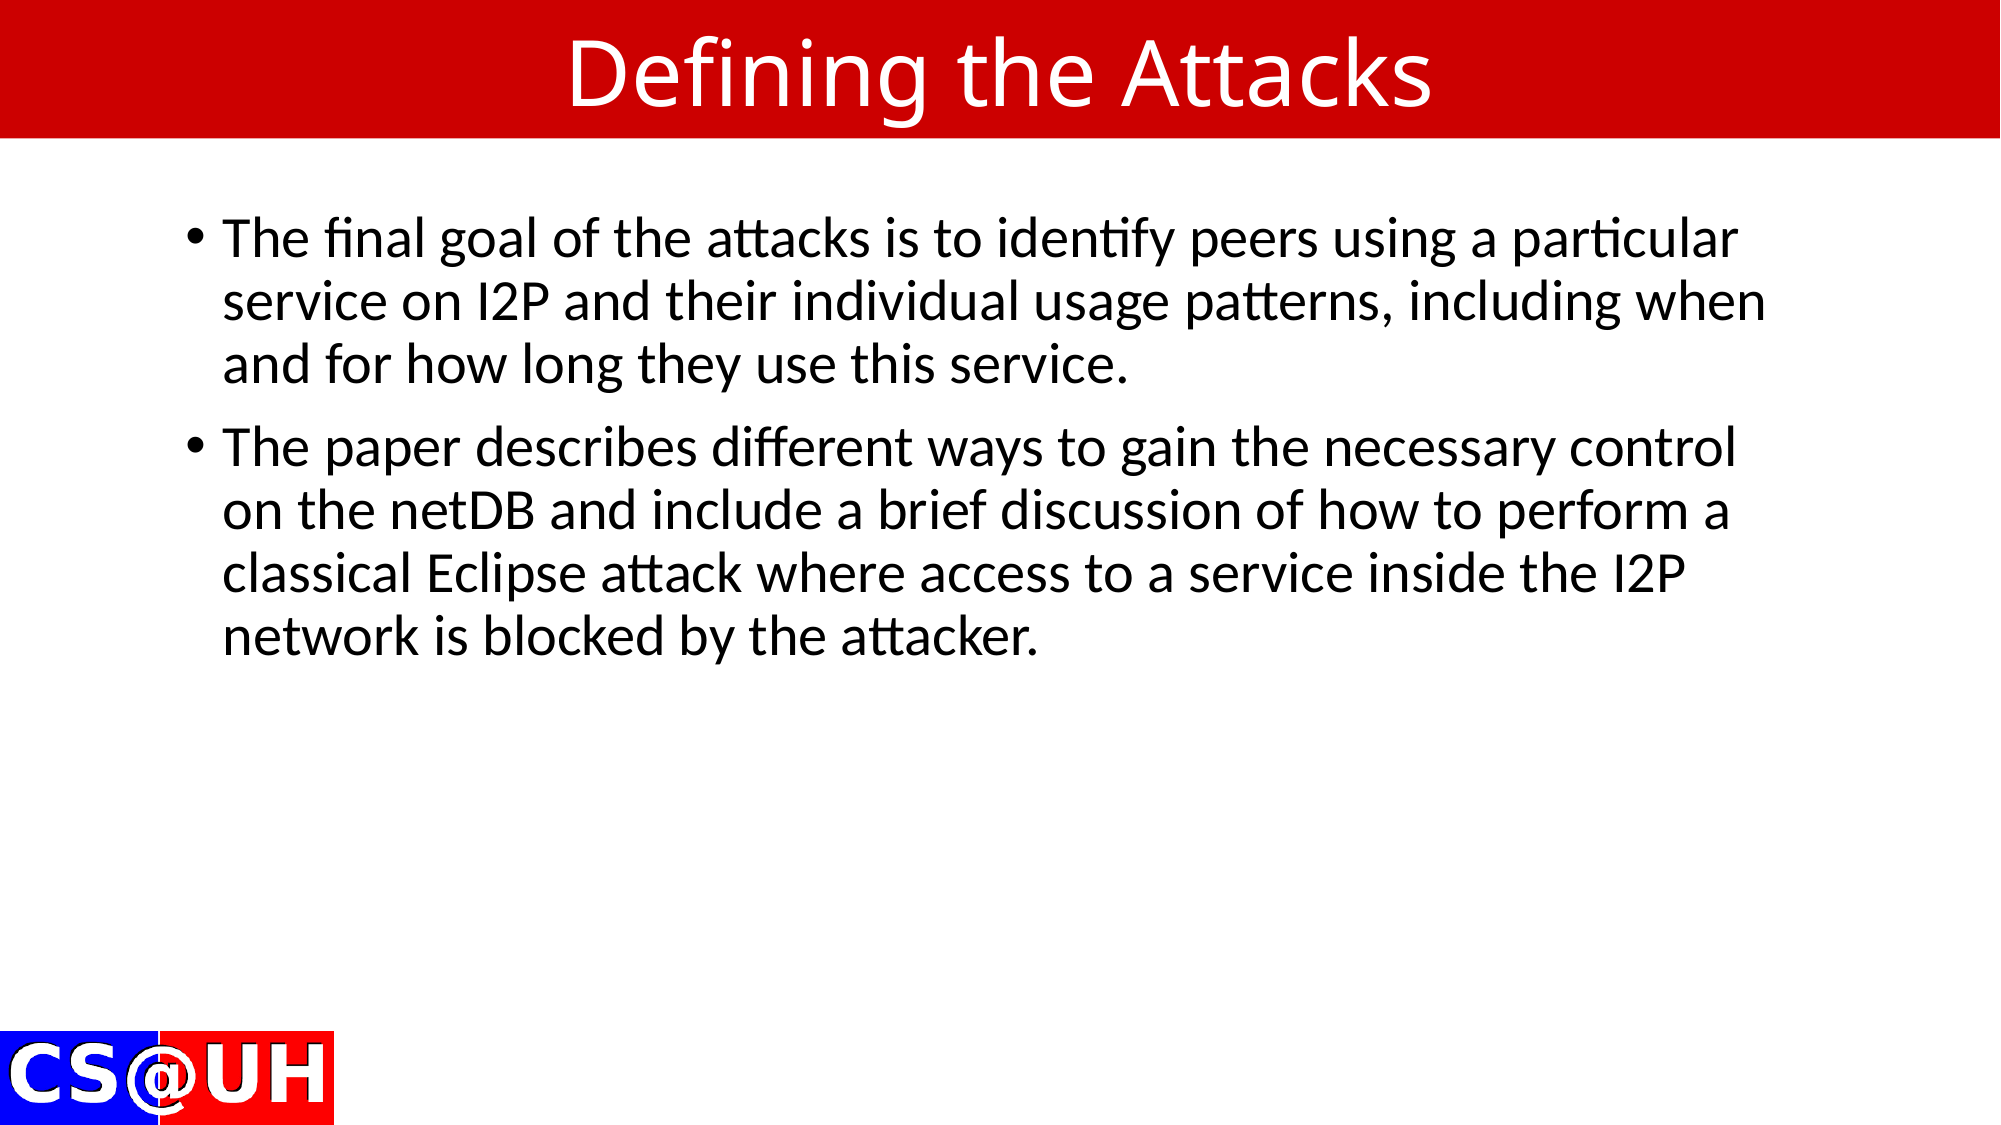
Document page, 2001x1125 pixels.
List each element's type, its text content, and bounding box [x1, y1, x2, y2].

text_box Defining the Attacks [0, 0, 2000, 139]
text_box The ﬁnal goal of the attacks is to identify peers using a particular service on I2P and their individual usage patterns, including when and for how long they use this service. The paper describes different ways to gain the necessary control on the netDB and include a brief discussion of how to perform a classical Eclipse attack where access to a service inside the I2P network is blocked by the attacker. [170, 199, 1808, 1046]
picture [0, 1031, 334, 1125]
